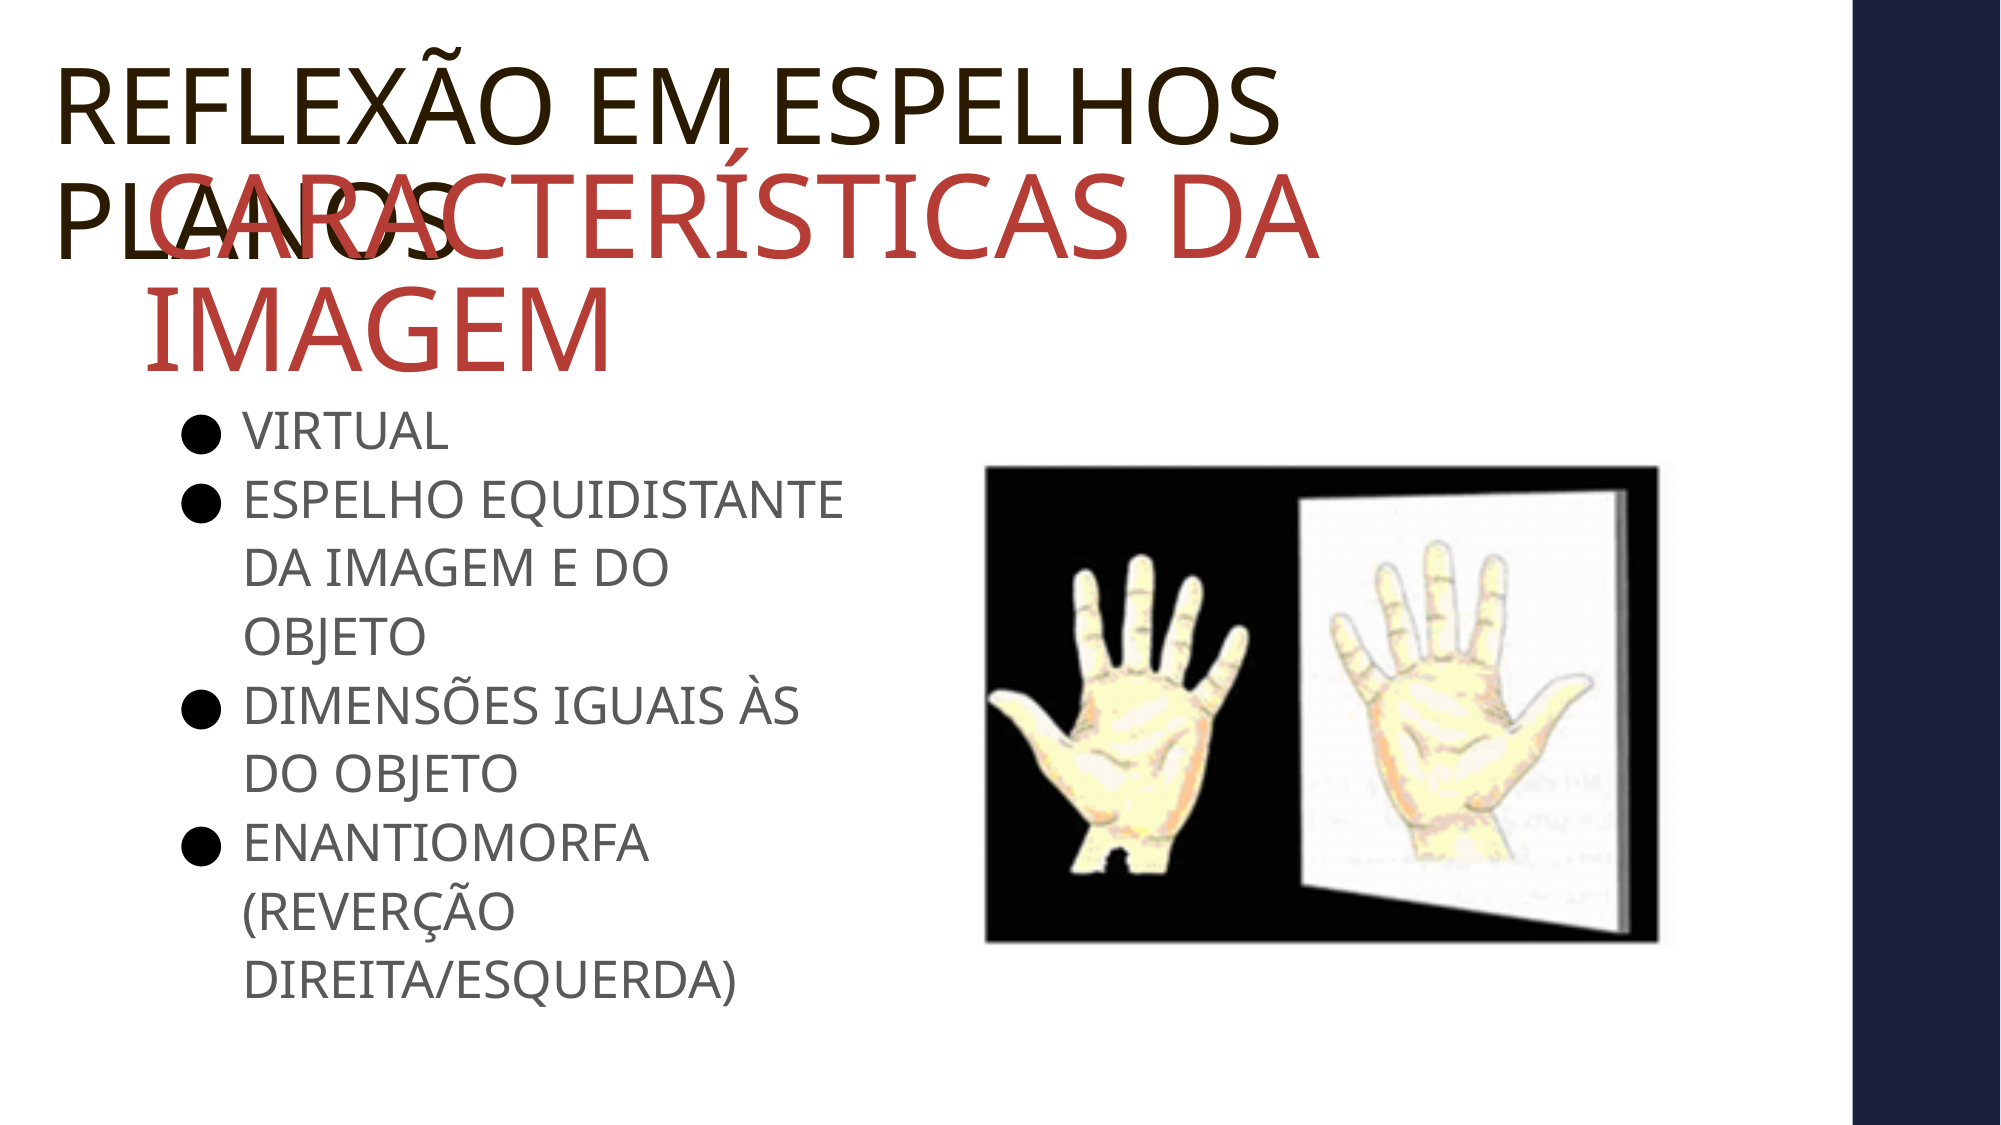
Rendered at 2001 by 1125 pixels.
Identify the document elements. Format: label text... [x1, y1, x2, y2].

text_box REFLEXÃO EM ESPELHOS PLANOS [36, 45, 1480, 200]
text_box VIRTUAL ESPELHO EQUIDISTANTE DA IMAGEM E DO OBJETO DIMENSÕES IGUAIS ÀS DO OBJETO ENANTIOMORFA (REVERÇÃO DIREITA/ESQUERDA) [152, 376, 867, 1031]
picture [980, 460, 1676, 946]
text_box CARACTERÍSTICAS DA IMAGEM [128, 161, 1699, 377]
